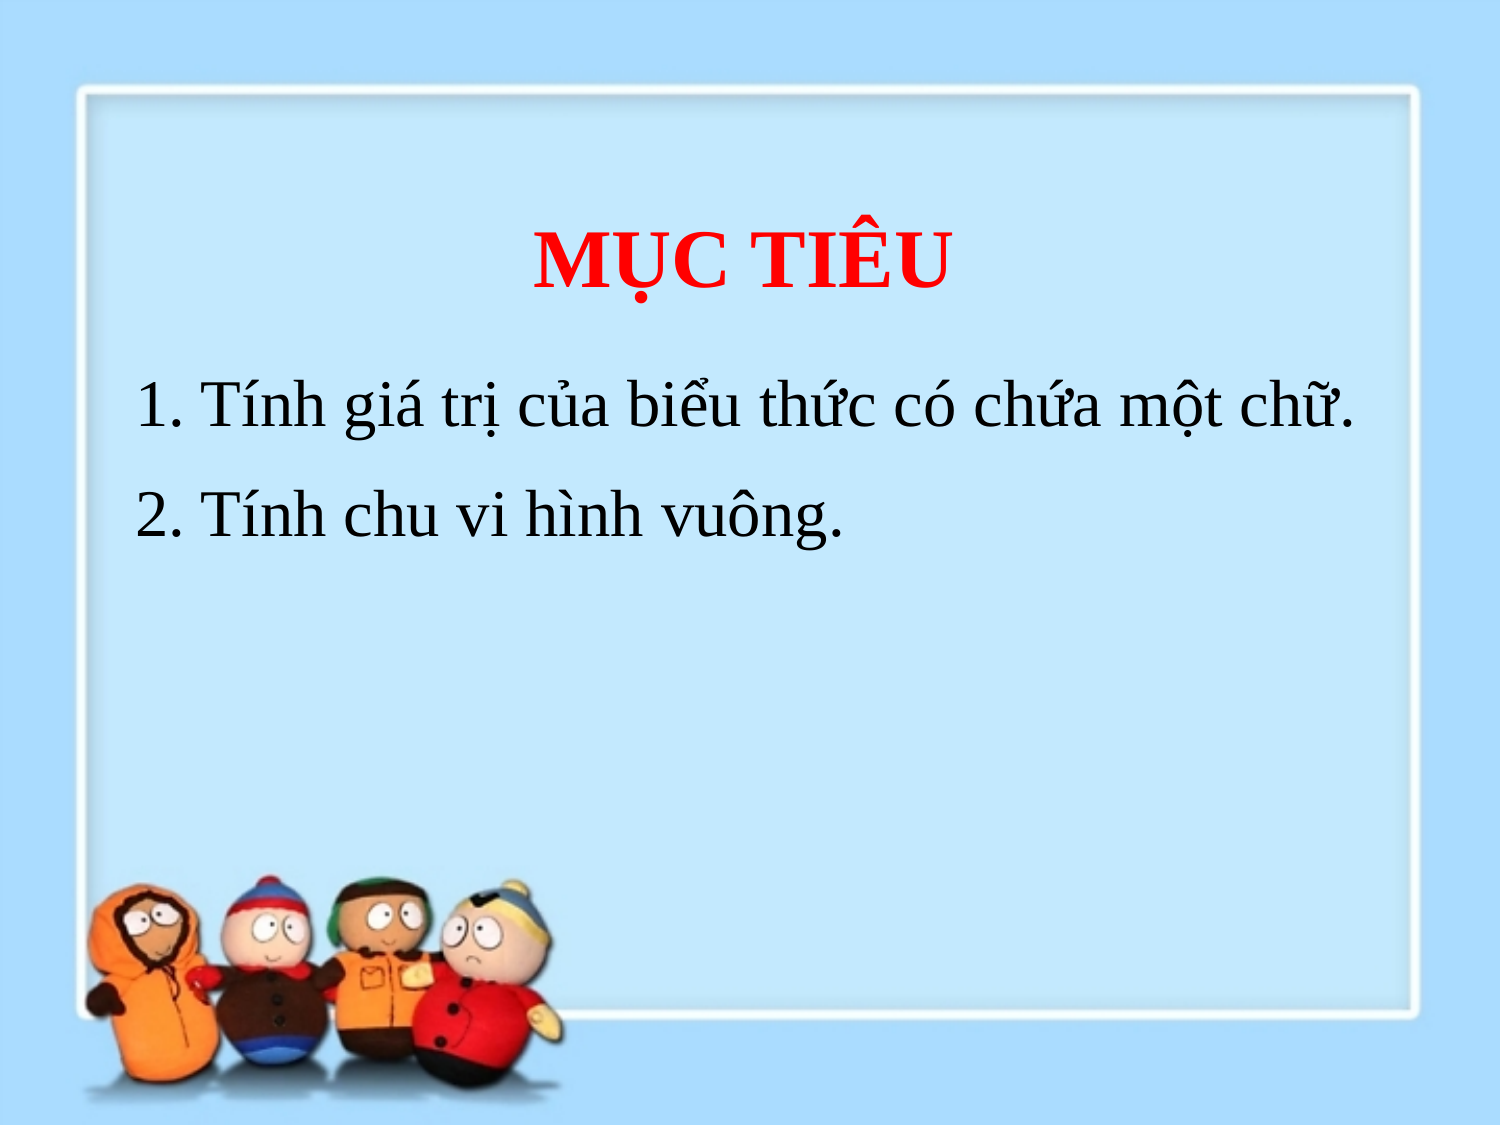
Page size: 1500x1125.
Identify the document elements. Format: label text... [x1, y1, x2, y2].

text_box MỤC TIÊU [200, 196, 1288, 312]
text_box 2. Tính chu vi hình vuông. [120, 462, 1357, 558]
picture [0, 0, 1500, 1125]
text_box 1. Tính giá trị của biểu thức có chứa một chữ. [120, 352, 1496, 448]
